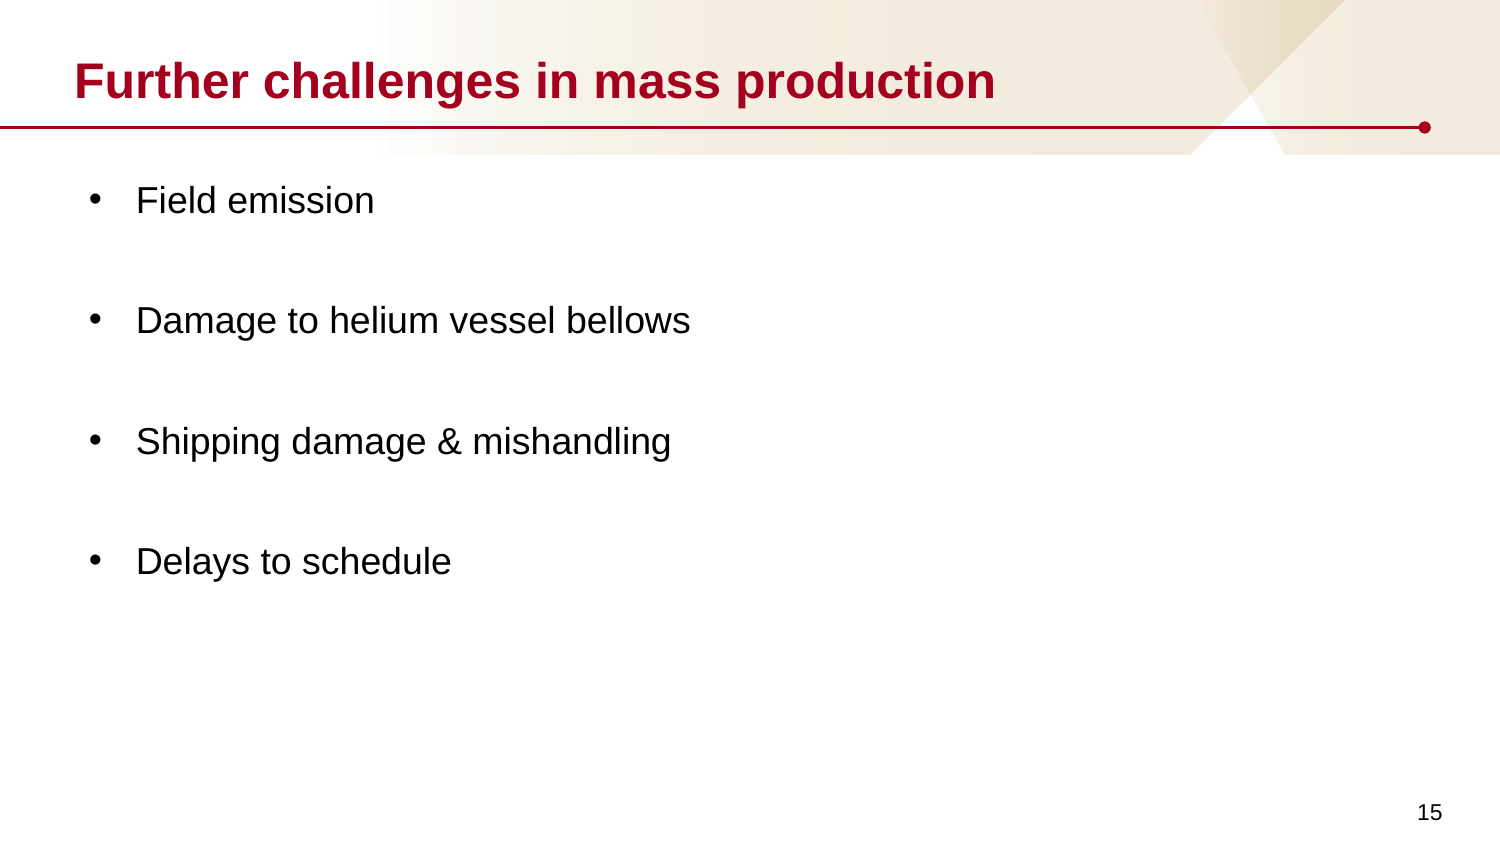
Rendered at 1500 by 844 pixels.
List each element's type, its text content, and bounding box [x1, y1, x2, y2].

slide_number 15 [1405, 777, 1458, 844]
title Further challenges in mass production [74, 15, 1404, 109]
text_box Field emission Damage to helium vessel bellows Shipping damage & mishandling Delays to schedule [74, 159, 1425, 783]
picture [375, 0, 1500, 155]
